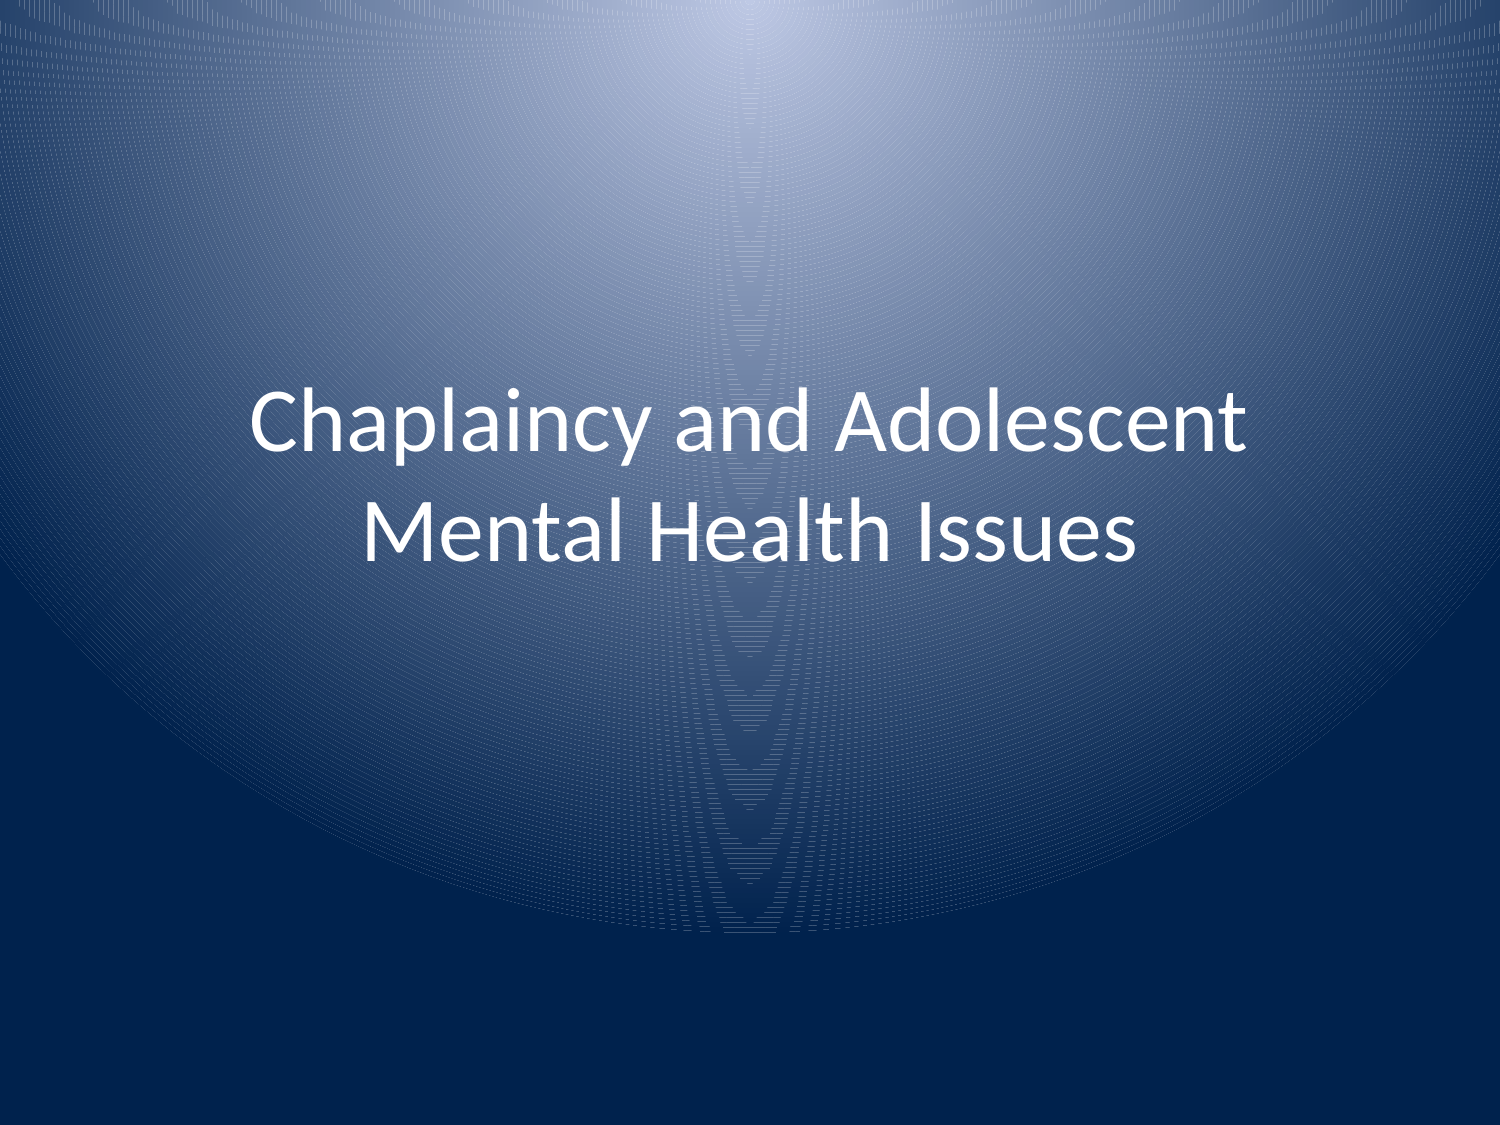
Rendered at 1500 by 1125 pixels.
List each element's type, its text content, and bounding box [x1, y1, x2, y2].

title Chaplaincy and Adolescent Mental Health Issues [112, 349, 1388, 591]
